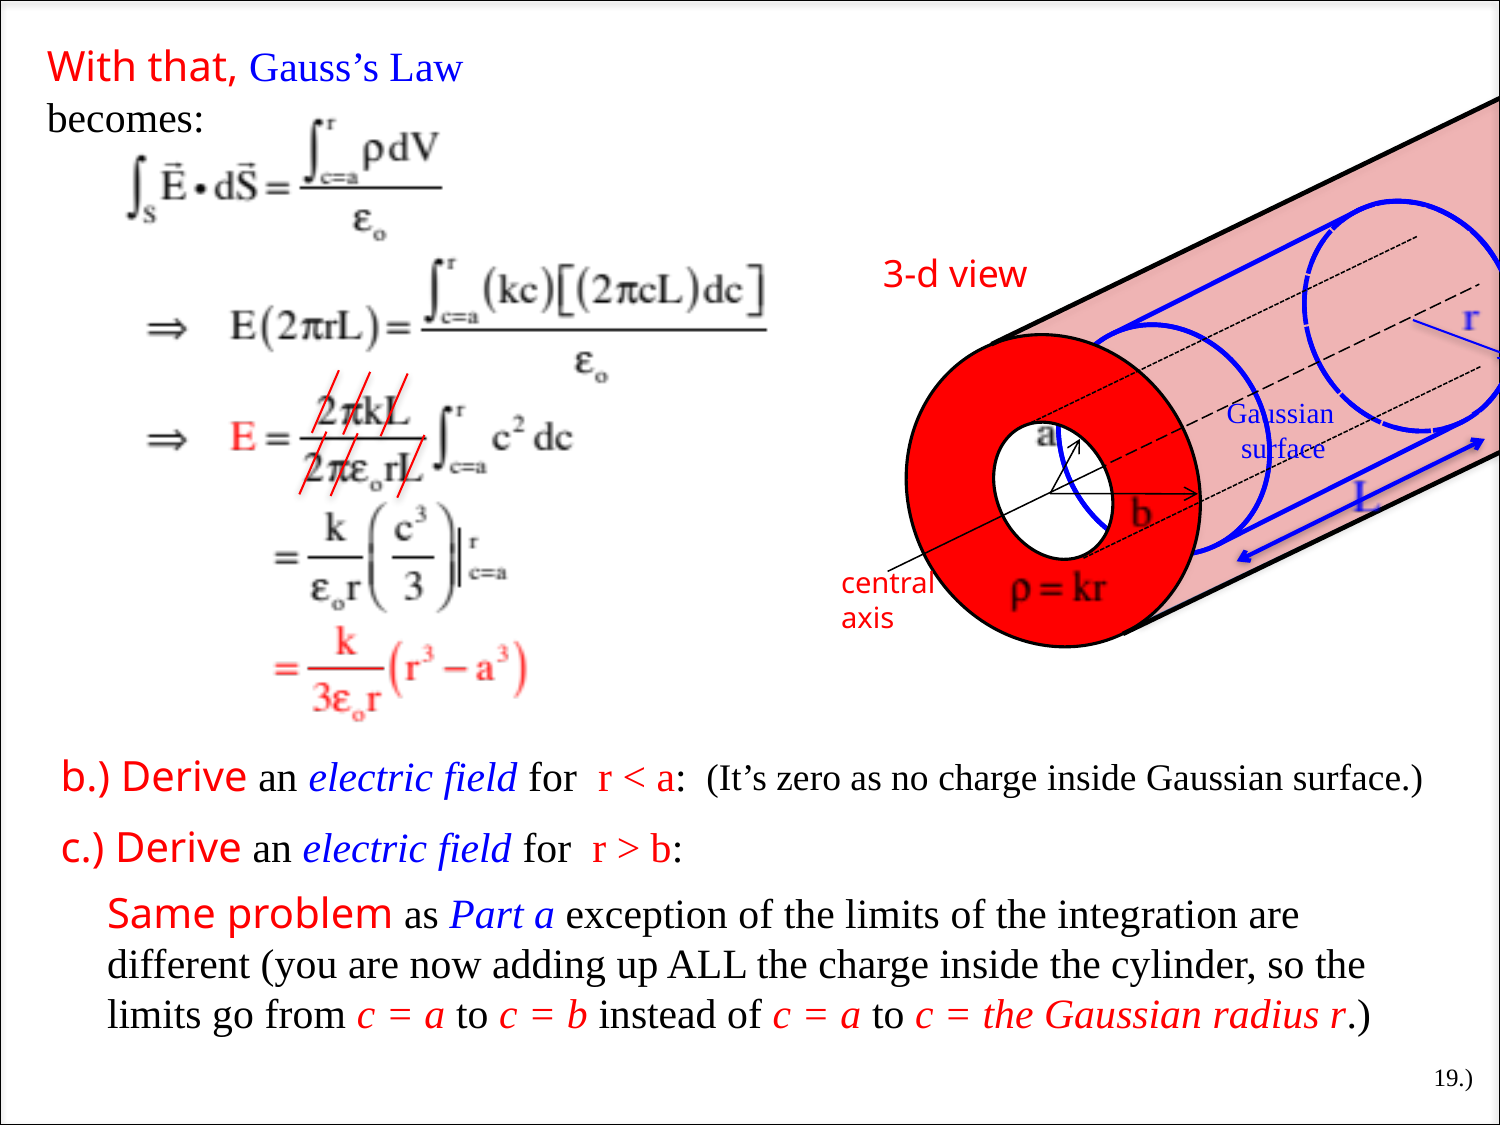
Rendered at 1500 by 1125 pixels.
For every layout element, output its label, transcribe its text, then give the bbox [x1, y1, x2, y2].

text_box [0, 0, 1500, 1125]
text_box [121, 102, 771, 728]
text_box b.) Derive an electric field for r < a: [45, 742, 1047, 807]
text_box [826, 90, 1500, 650]
text_box c.) Derive an electric field for r > b: [45, 813, 1047, 879]
text_box Same problem as Part a exception of the limits of the integration are different (you are now adding up ALL the charge inside the cylinder, so the limits go from c = a to c = b instead of c = a to c = the Gaussian radius r.) [92, 879, 1458, 1044]
text_box (It’s zero as no charge inside Gaussian surface.) [691, 745, 1496, 806]
text_box With that, Gauss’s Law becomes: [32, 32, 646, 148]
